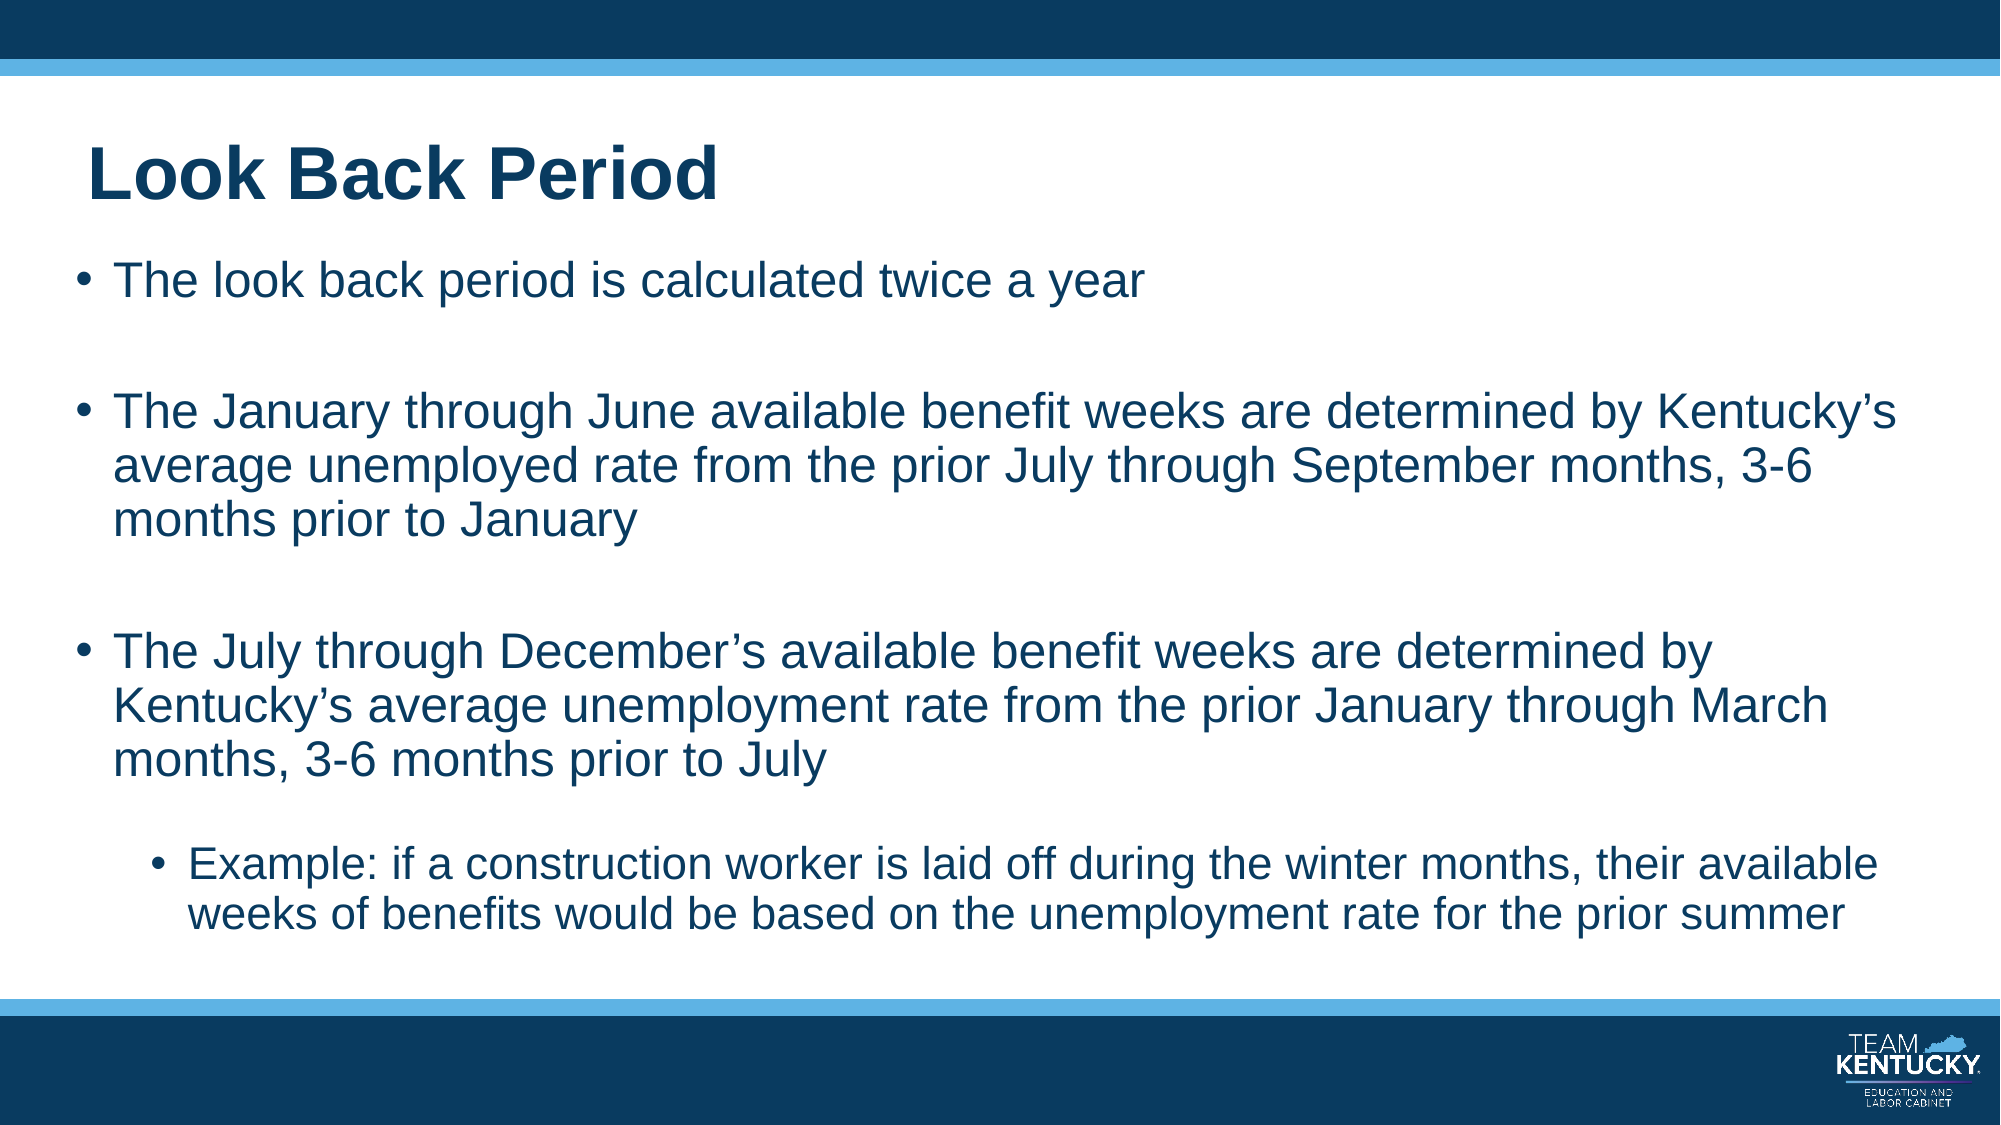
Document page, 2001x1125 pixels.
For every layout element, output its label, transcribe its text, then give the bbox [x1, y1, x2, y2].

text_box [0, 0, 2000, 76]
title Look Back Period [72, 76, 1863, 211]
list The look back period is calculated twice a year The January through June available benefit weeks are determined by Kentucky’s average unemployed rate from the prior July through September months, 3-6 months prior to January The July through December’s available benefit weeks are determined by Kentucky’s average unemployment rate from the prior January through March months, 3-6 months prior to July Example: if a construction worker is laid off during the winter months, their available weeks of benefits would be based on the unemployment rate for the prior summer [60, 246, 1964, 1000]
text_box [0, 1000, 2000, 1125]
